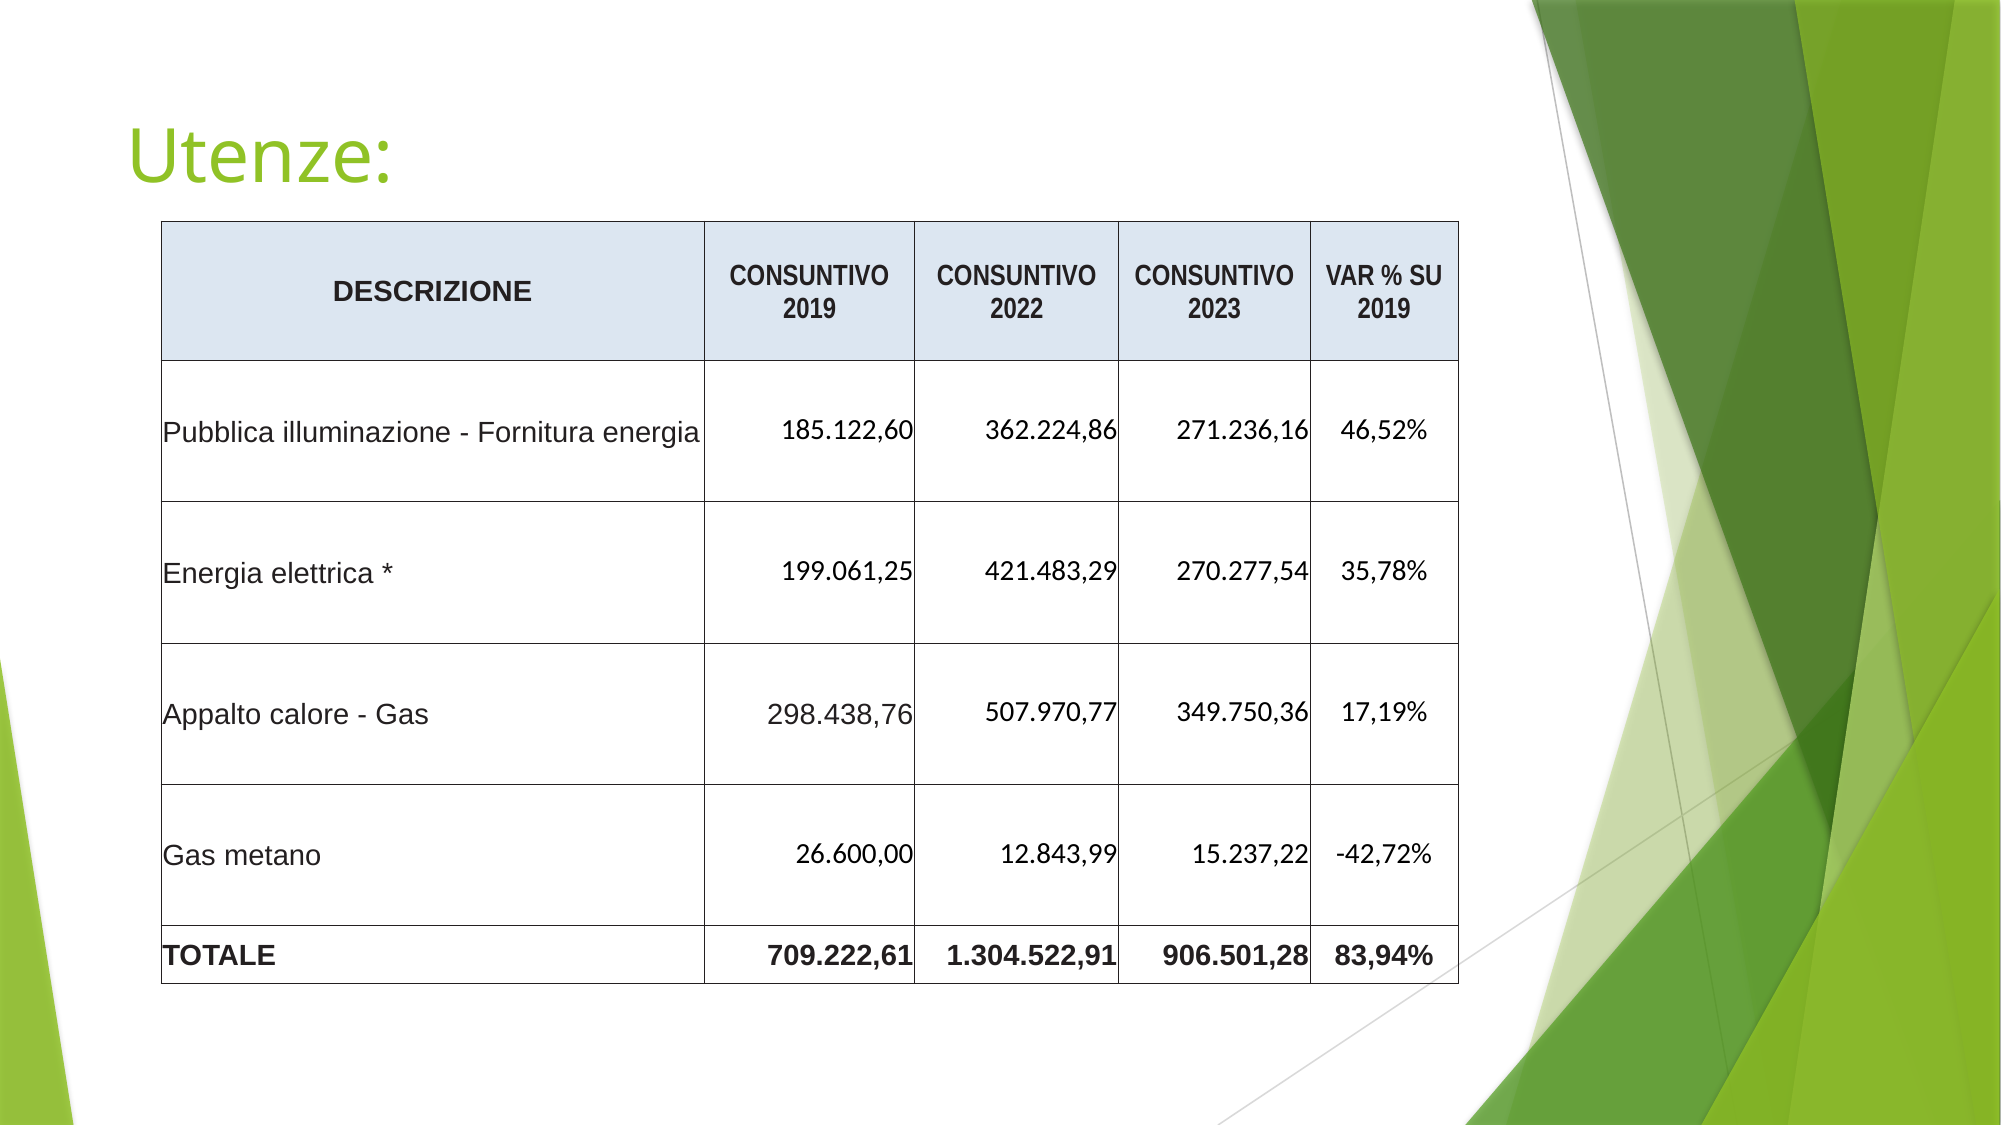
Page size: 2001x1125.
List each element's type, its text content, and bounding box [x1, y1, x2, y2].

table_cell 298.438,76 [705, 644, 914, 784]
table_cell 709.222,61 [705, 926, 914, 983]
table_cell -42,72% [1311, 785, 1458, 925]
table_cell 421.483,29 [915, 502, 1118, 643]
table_header CONSUNTIVO 2023 [1119, 222, 1310, 360]
table_cell 26.600,00 [705, 785, 914, 925]
table_cell 507.970,77 [915, 644, 1118, 784]
table_cell 906.501,28 [1119, 926, 1310, 983]
table_cell 349.750,36 [1119, 644, 1310, 784]
table_cell Energia elettrica * [162, 502, 704, 643]
table_cell 185.122,60 [705, 361, 914, 501]
table_cell 83,94% [1311, 926, 1458, 983]
table_cell 199.061,25 [705, 502, 914, 643]
table_cell Pubblica illuminazione - Fornitura energia [162, 361, 704, 501]
table_cell 270.277,54 [1119, 502, 1310, 643]
table_cell TOTALE [162, 926, 704, 983]
table_cell 271.236,16 [1119, 361, 1310, 501]
table_cell 362.224,86 [915, 361, 1118, 501]
table_cell 35,78% [1311, 502, 1458, 643]
table_header VAR % SU 2019 [1311, 222, 1458, 360]
title Utenze: [111, 99, 1522, 222]
table_header CONSUNTIVO 2019 [705, 222, 914, 360]
table_header DESCRIZIONE [162, 222, 704, 360]
table_cell 46,52% [1311, 361, 1458, 501]
table_cell 12.843,99 [915, 785, 1118, 925]
table_cell 15.237,22 [1119, 785, 1310, 925]
table_header CONSUNTIVO 2022 [915, 222, 1118, 360]
table_cell Gas metano [162, 785, 704, 925]
table_cell Appalto calore - Gas [162, 644, 704, 784]
table_cell 17,19% [1311, 644, 1458, 784]
table_cell 1.304.522,91 [915, 926, 1118, 983]
